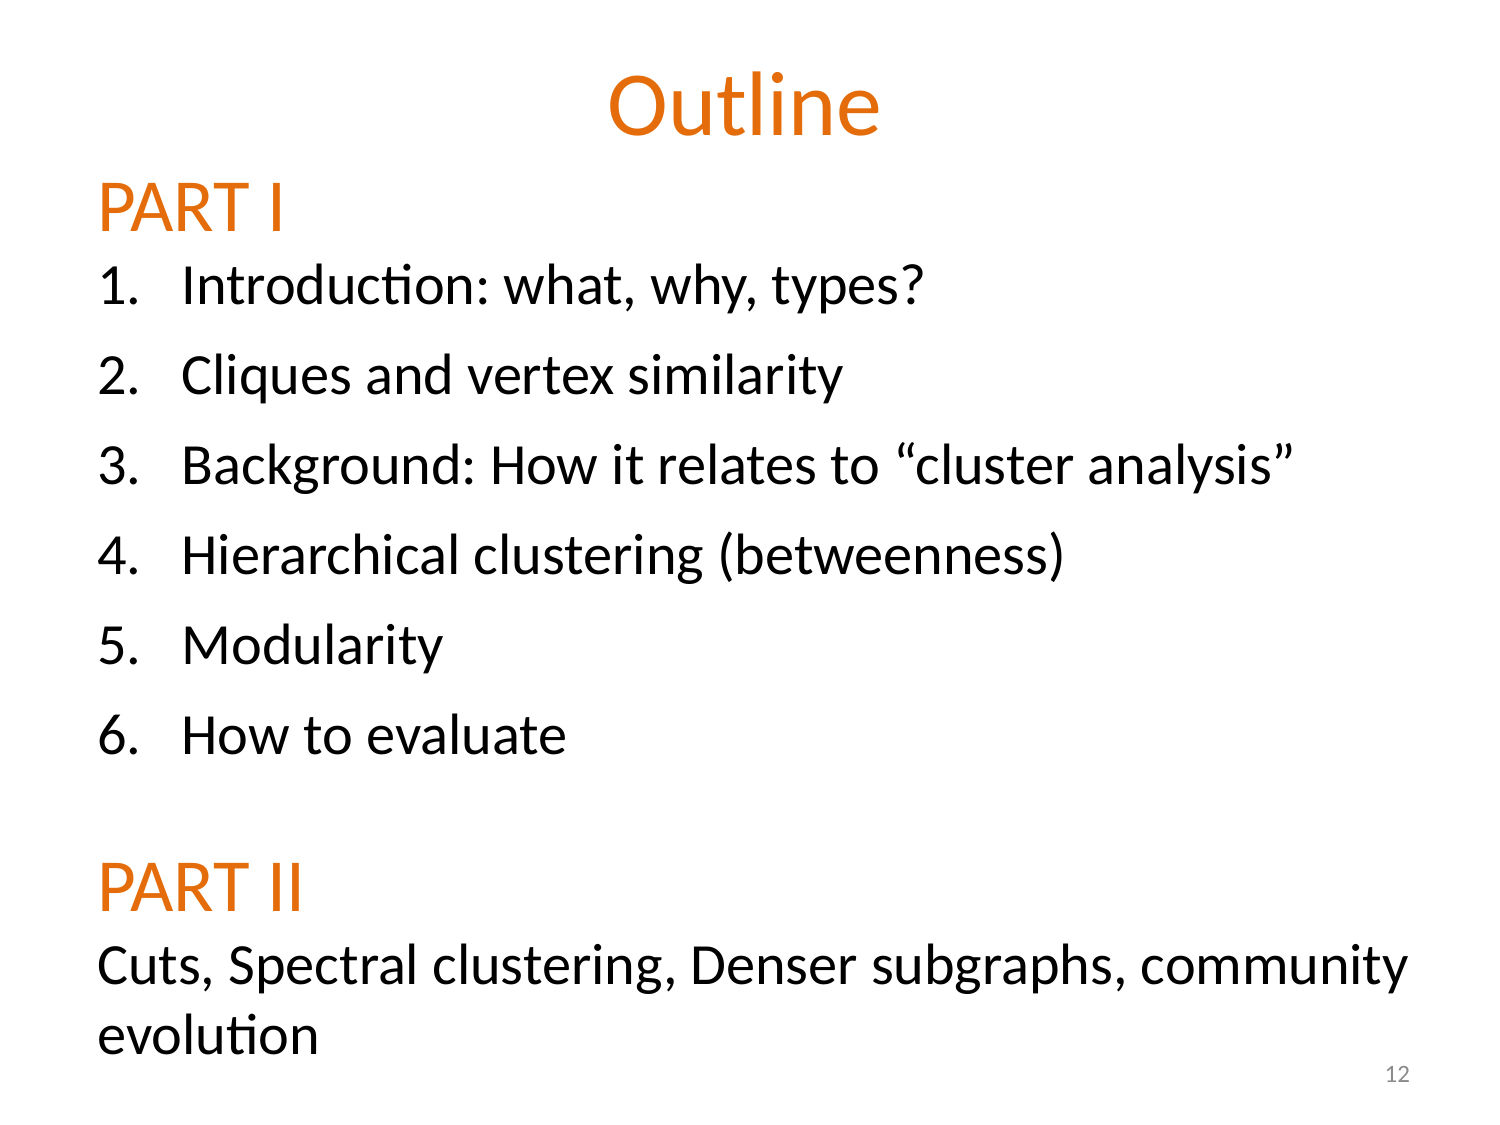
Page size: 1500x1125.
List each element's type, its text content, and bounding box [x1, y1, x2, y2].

slide_number 12 [1074, 1042, 1425, 1103]
text_box Outline [70, 4, 1420, 193]
text_box PART I Introduction: what, why, types? Cliques and vertex similarity Background: How it relates to “cluster analysis” Hierarchical clustering (betweenness) Modularity How to evaluate PART II Cuts, Spectral clustering, Denser subgraphs, community evolution [82, 149, 1467, 1074]
